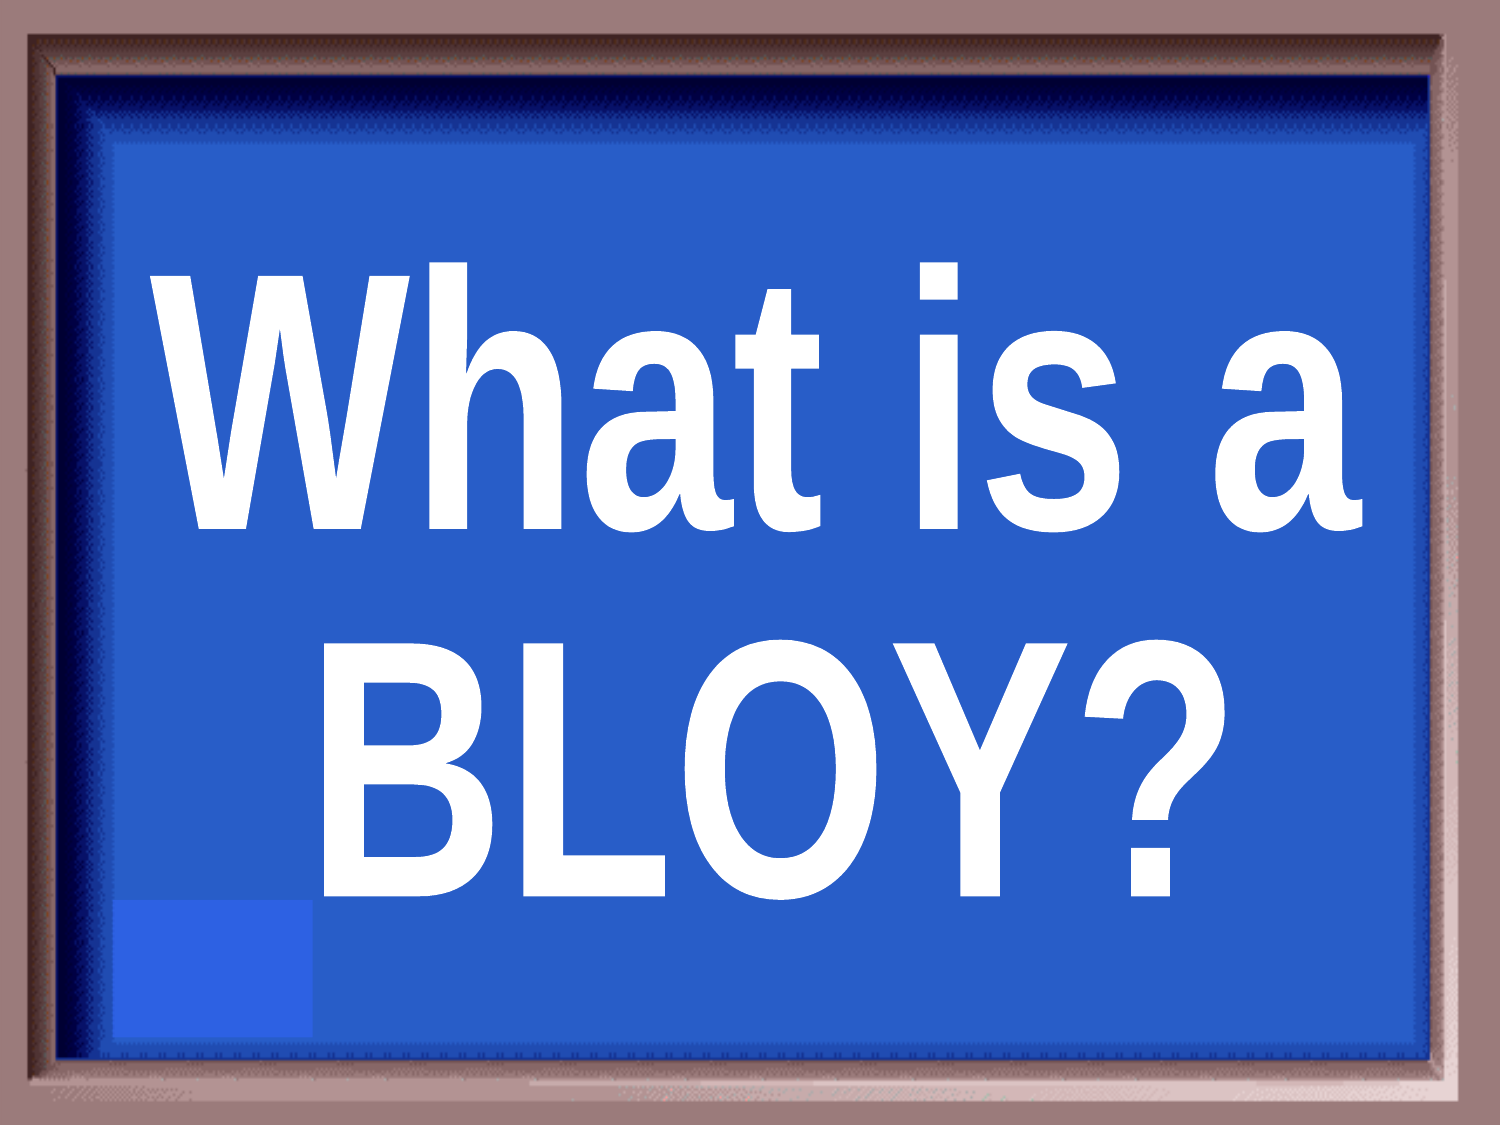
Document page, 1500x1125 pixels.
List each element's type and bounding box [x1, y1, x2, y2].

text_box [112, 899, 313, 1038]
picture [0, 0, 1500, 1125]
